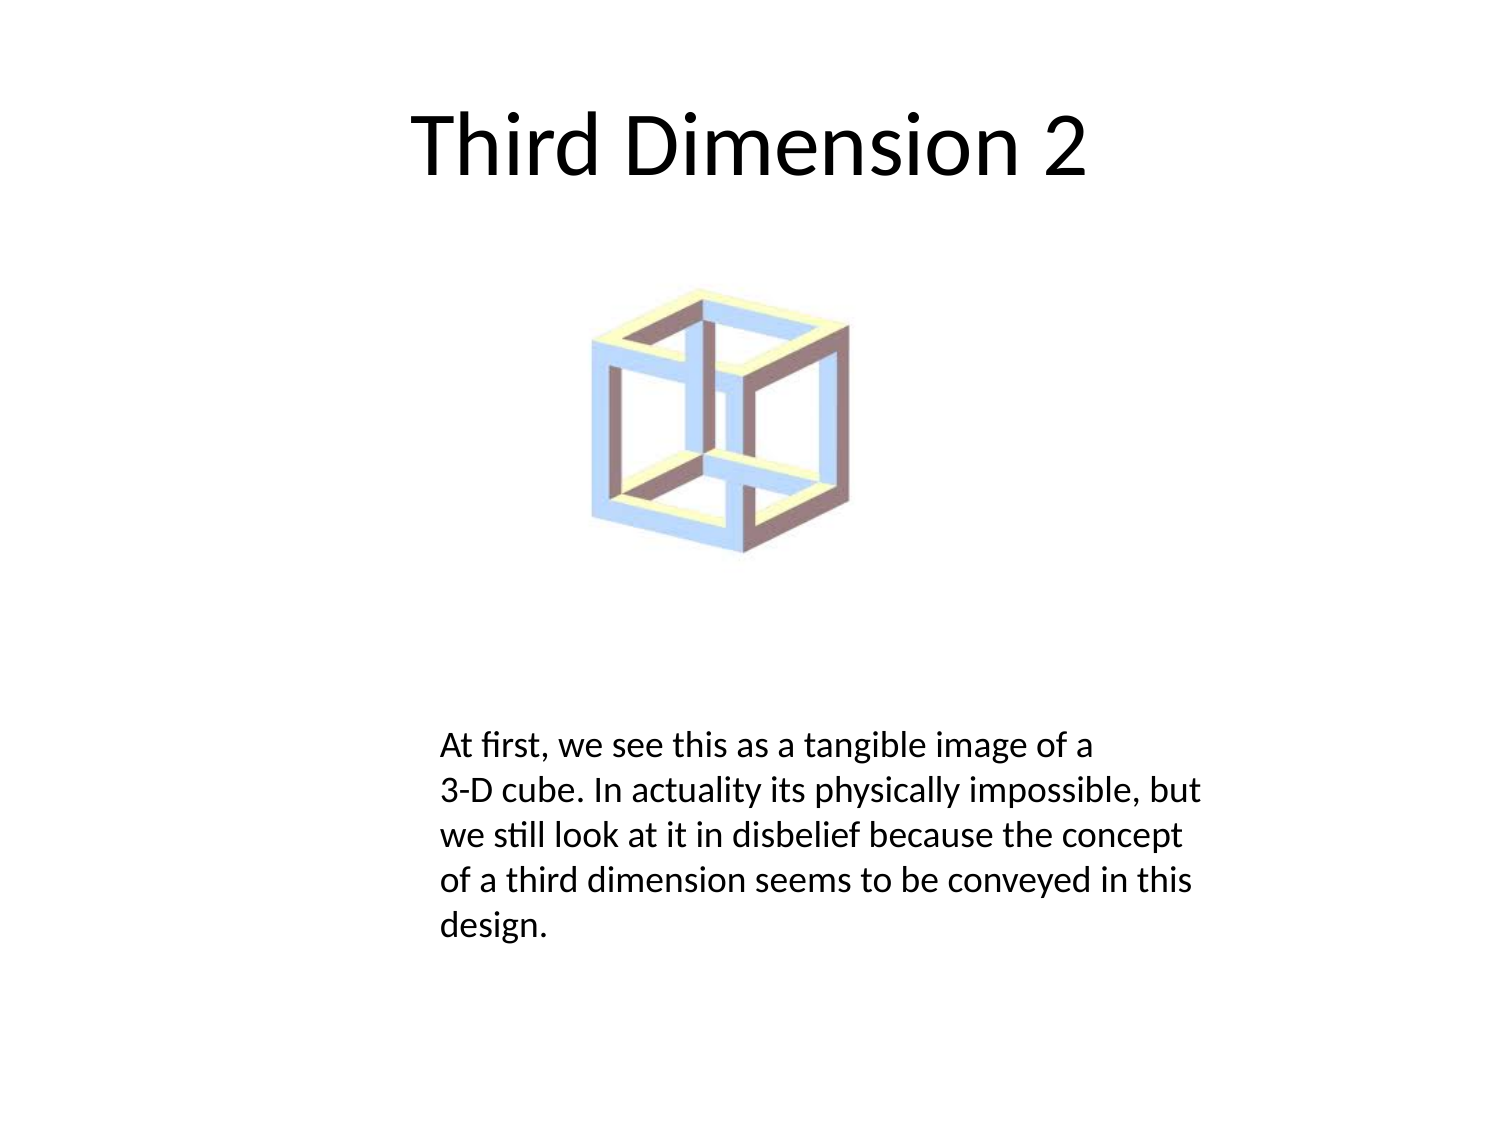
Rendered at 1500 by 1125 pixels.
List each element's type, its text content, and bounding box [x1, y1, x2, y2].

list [437, 262, 1006, 576]
text_box At first, we see this as a tangible image of a 3-D cube. In actuality its physically impossible, but we still look at it in disbelief because the concept of a third dimension seems to be conveyed in this design. [425, 712, 1225, 953]
title Third Dimension 2 [75, 45, 1425, 233]
